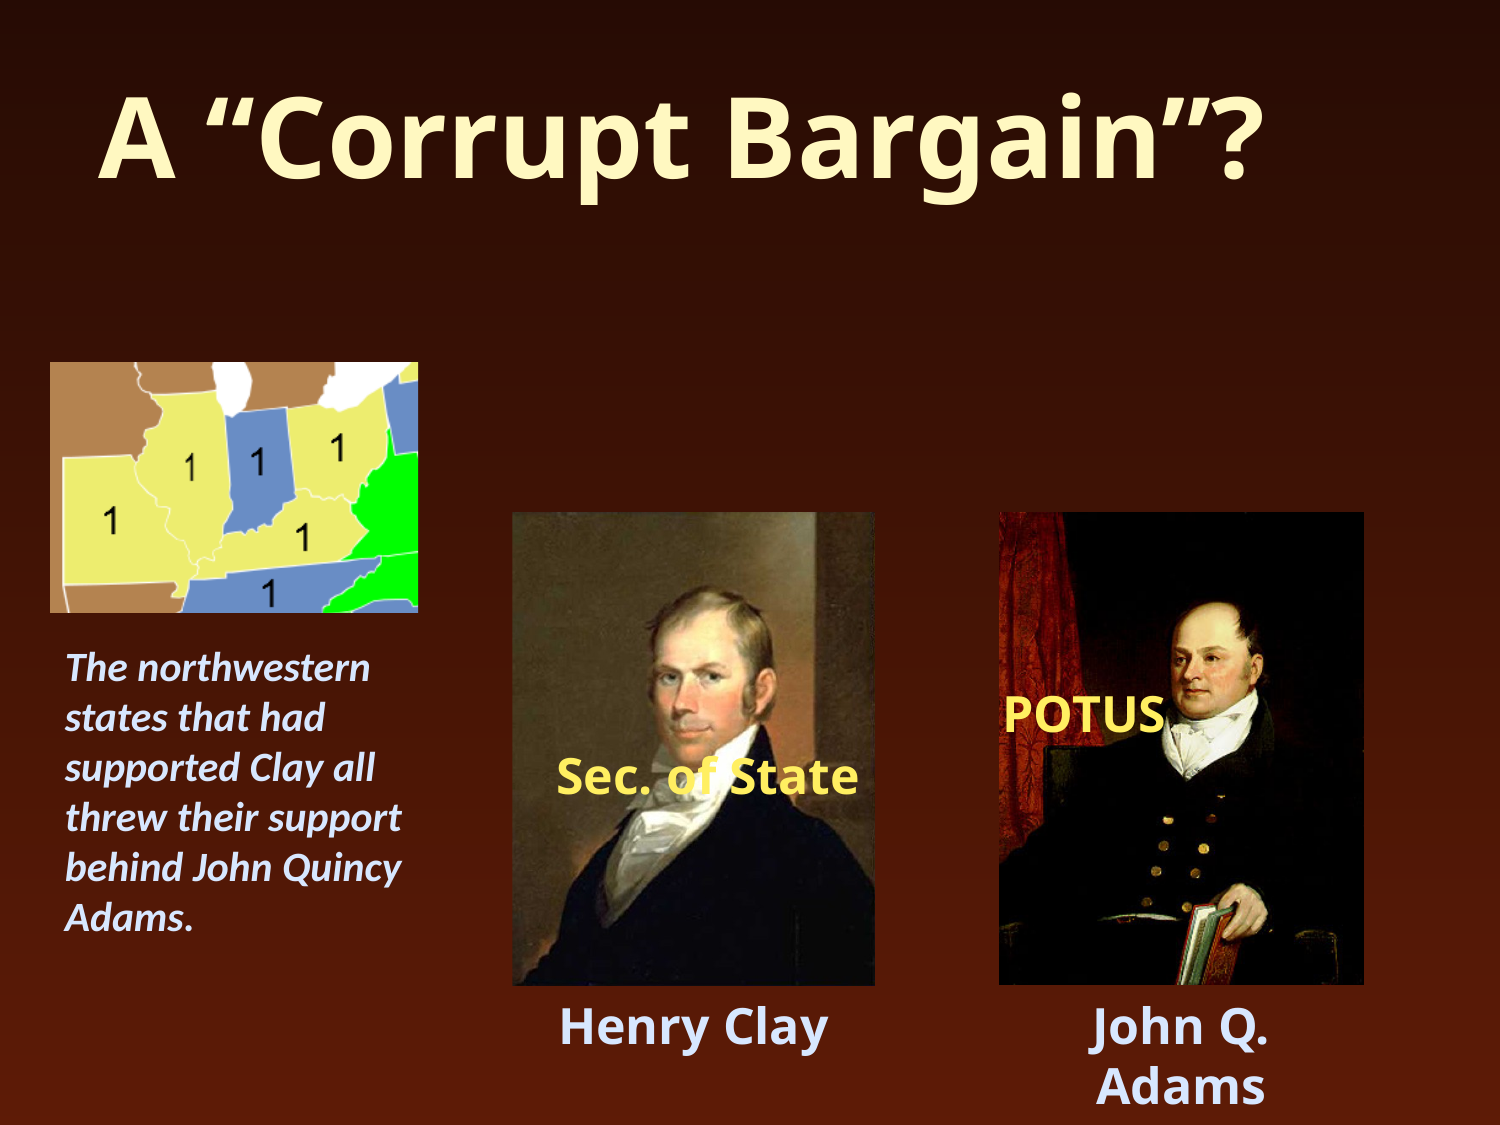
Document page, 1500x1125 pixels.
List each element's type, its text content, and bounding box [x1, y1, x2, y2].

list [512, 512, 876, 986]
title A “Corrupt Bargain”? [75, 41, 1425, 225]
picture [49, 362, 419, 613]
text_box POTUS [987, 674, 992, 750]
text_box The northwestern states that had supported Clay all threw their support behind John Quincy Adams. [49, 631, 438, 947]
text_box John Q. Adams [987, 986, 1375, 1122]
picture [999, 512, 1365, 985]
text_box Henry Clay [512, 996, 875, 1062]
